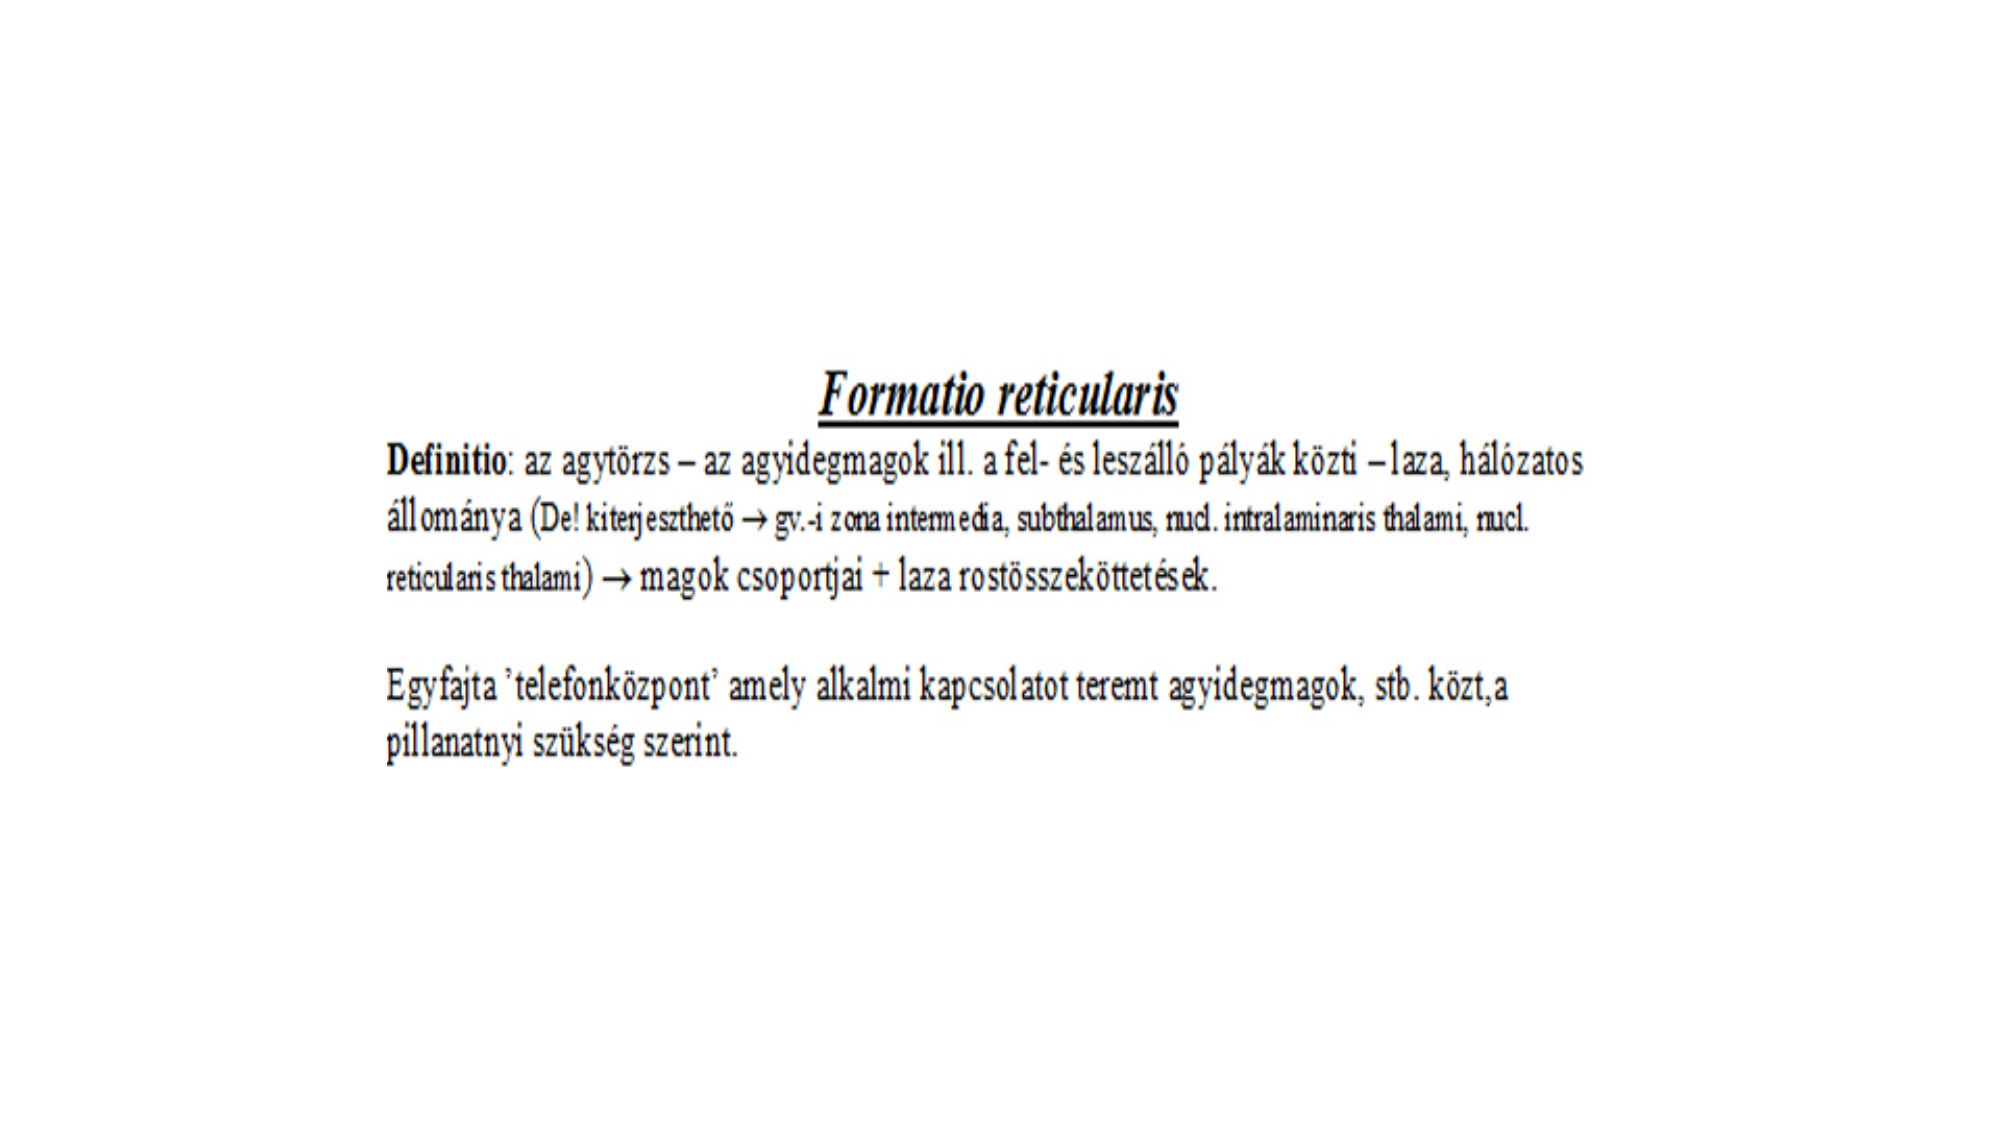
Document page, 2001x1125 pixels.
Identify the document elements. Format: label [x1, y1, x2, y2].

picture [387, 356, 1613, 769]
